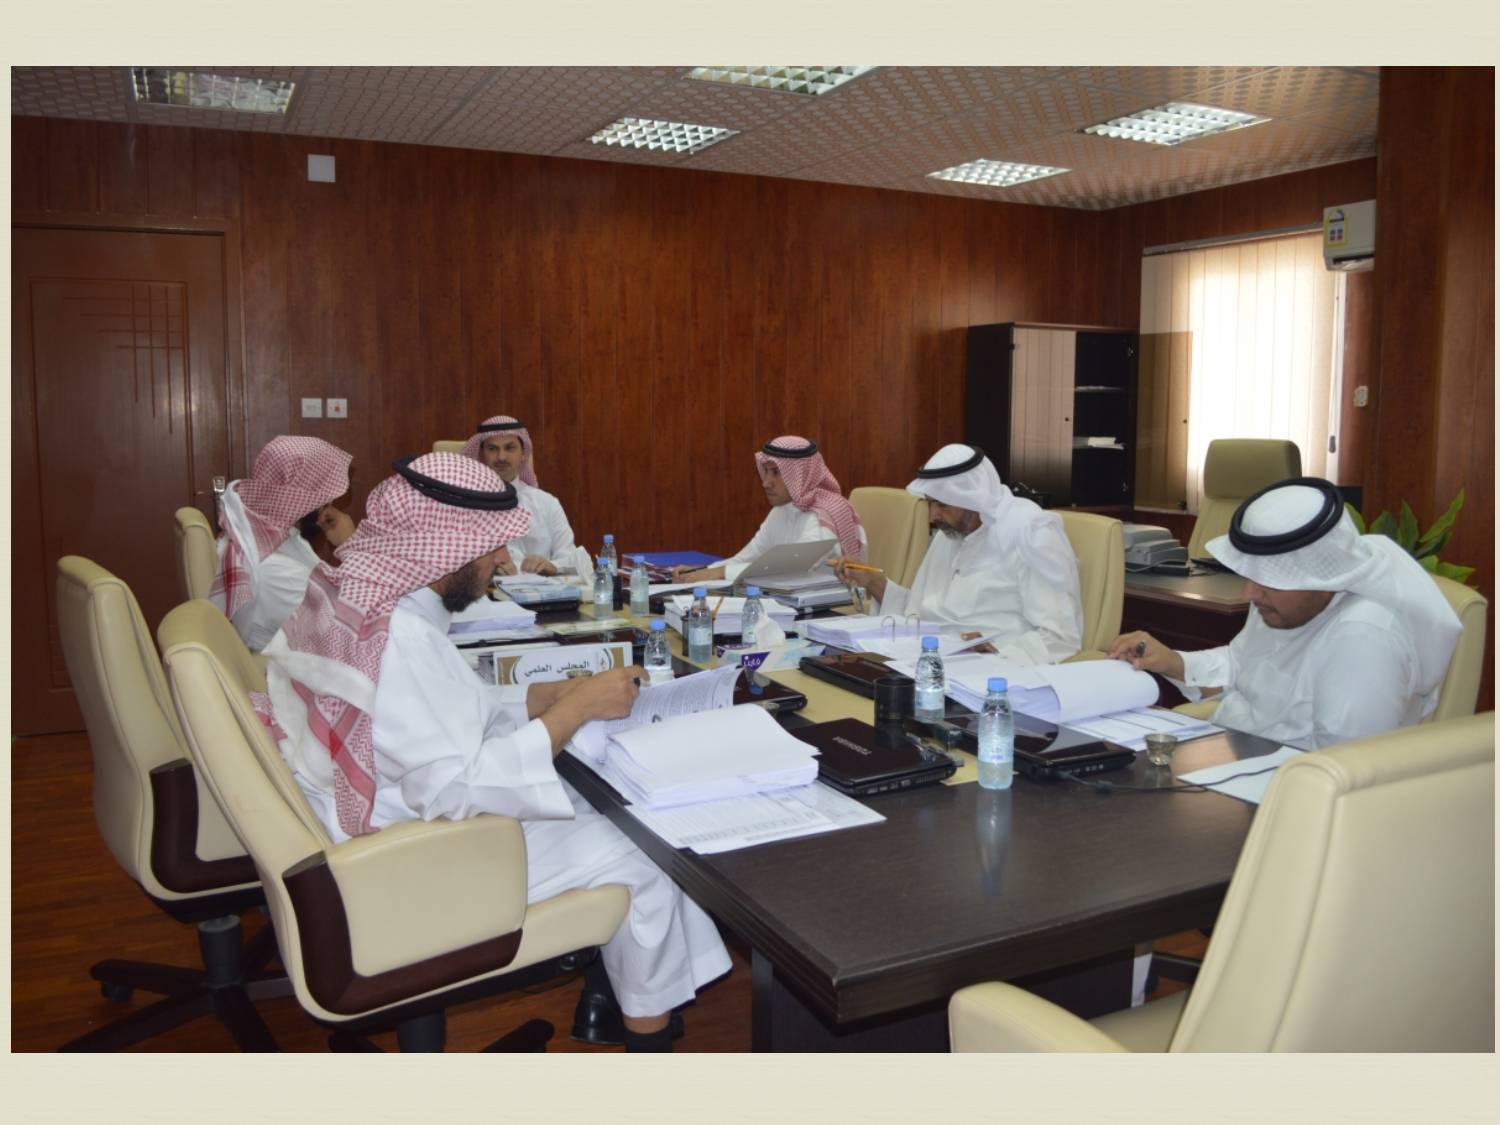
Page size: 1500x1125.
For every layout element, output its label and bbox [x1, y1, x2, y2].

picture [11, 65, 1495, 1053]
